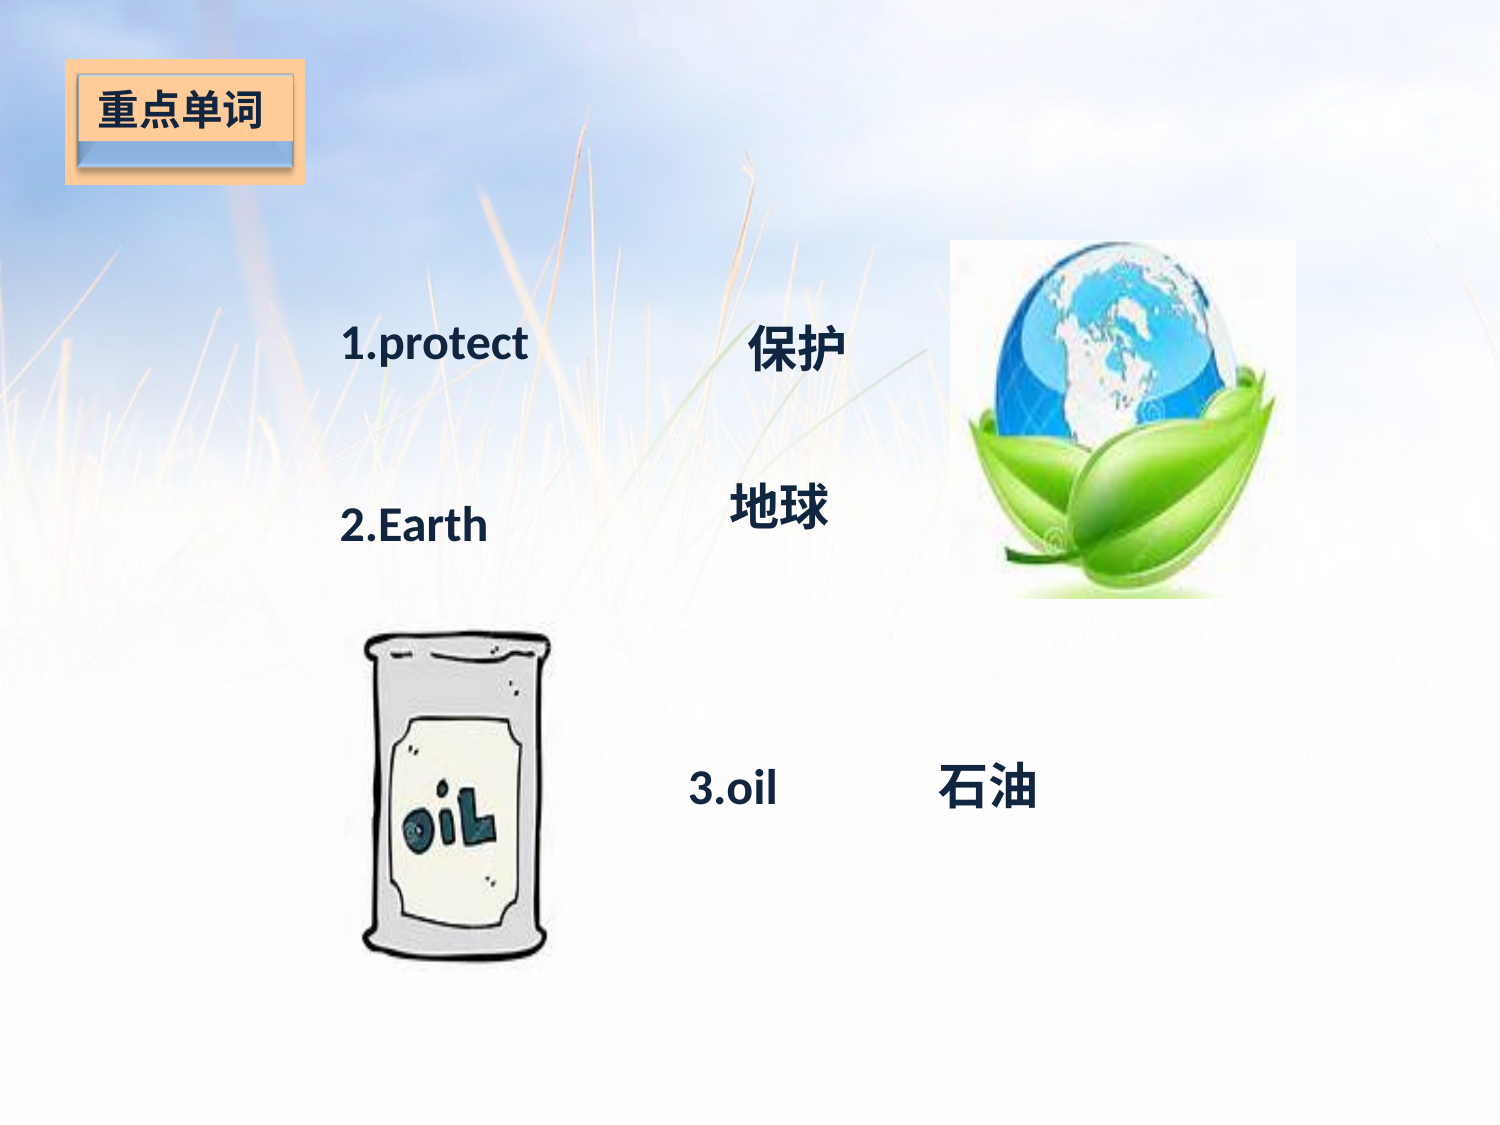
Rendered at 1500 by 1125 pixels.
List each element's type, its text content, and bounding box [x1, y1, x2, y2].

text_box 3.oil [673, 746, 828, 822]
text_box 保护 [620, 310, 945, 386]
text_box 石油 [828, 746, 1160, 822]
text_box 2.Earth [324, 483, 514, 559]
picture [0, 0, 1500, 1125]
text_box 1.protect [324, 302, 597, 378]
text_box 地球 [620, 468, 945, 543]
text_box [64, 58, 306, 186]
